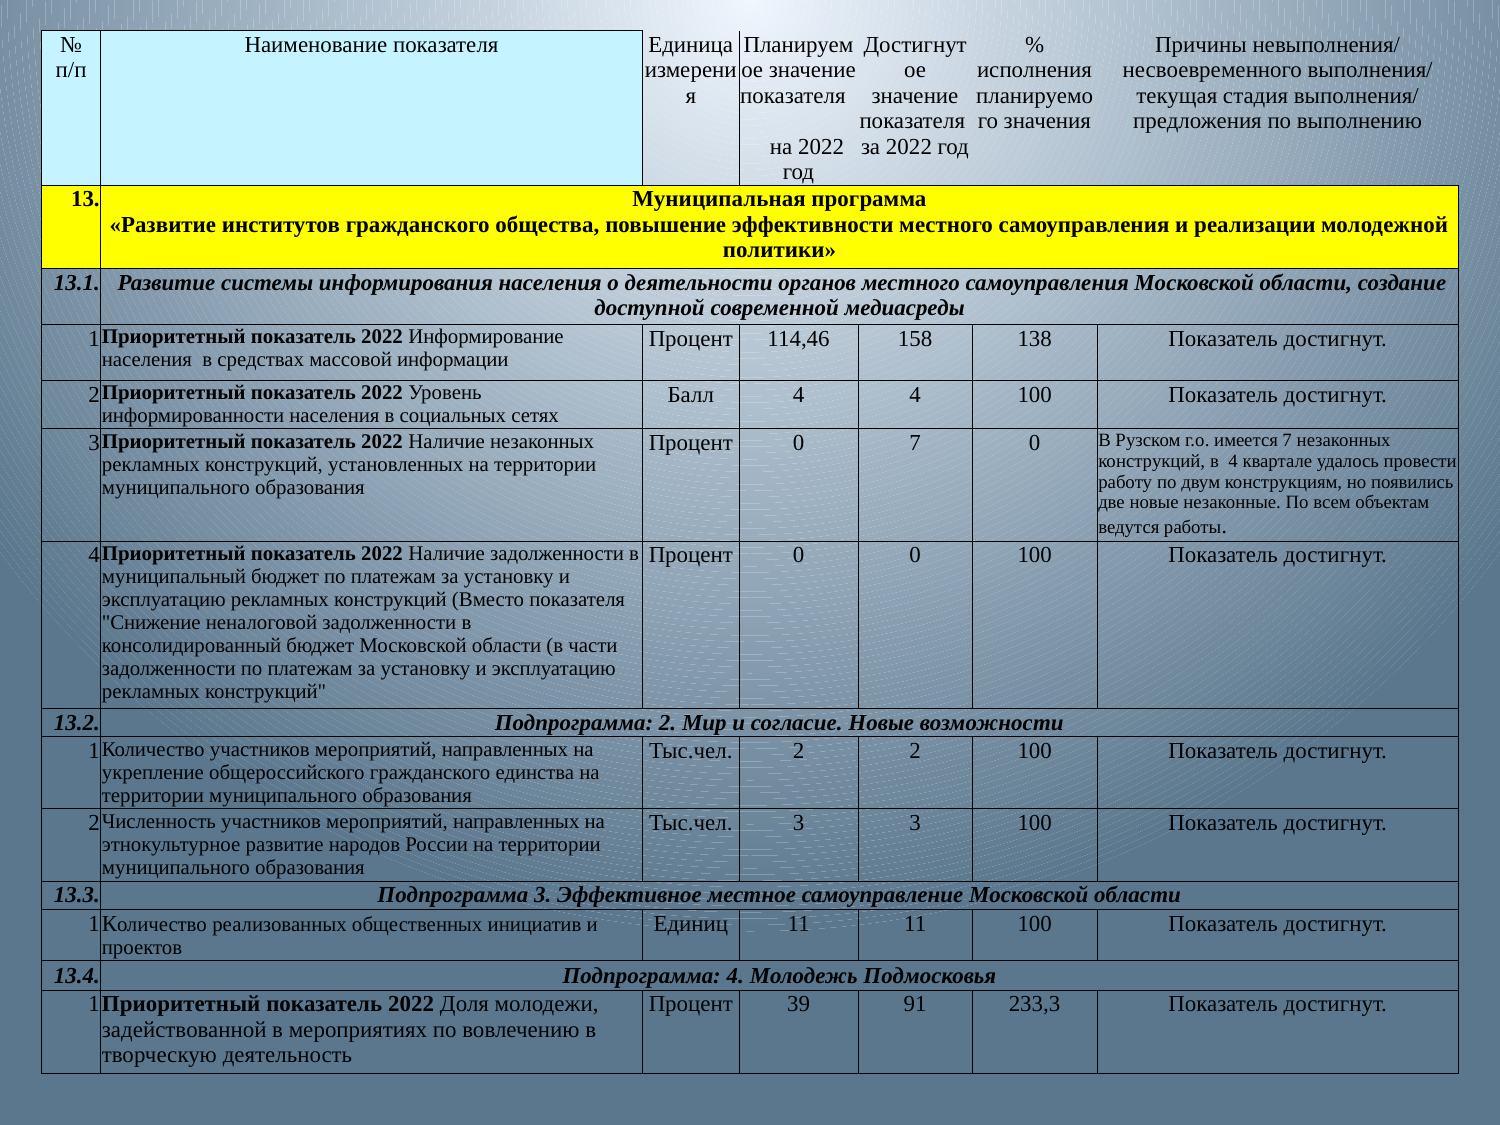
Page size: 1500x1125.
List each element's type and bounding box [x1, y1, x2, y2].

table_cell [1098, 910, 1458, 960]
table_cell [101, 737, 642, 808]
table_cell [101, 991, 642, 1073]
table_cell [859, 542, 972, 708]
table_cell [42, 429, 100, 541]
table_cell [643, 325, 739, 380]
table_cell [101, 809, 642, 881]
table_cell [42, 709, 100, 736]
table_cell [859, 737, 972, 808]
table_cell [101, 325, 642, 380]
table_cell [643, 809, 739, 881]
table_cell [973, 991, 1097, 1073]
table_cell [643, 542, 739, 708]
table_cell [1098, 991, 1458, 1073]
table_cell [859, 910, 972, 960]
table_cell [42, 737, 100, 808]
table_cell [740, 381, 858, 428]
table_cell [643, 991, 739, 1073]
table_cell [740, 910, 858, 960]
table_cell [42, 186, 100, 268]
table_cell [973, 429, 1097, 541]
table_cell [1098, 737, 1458, 808]
table_cell [1098, 325, 1458, 380]
table_cell [740, 325, 858, 380]
table_cell [42, 910, 100, 960]
table_cell [643, 381, 739, 428]
table_header [740, 31, 1458, 185]
table_cell [42, 325, 100, 380]
table_cell [42, 381, 100, 428]
table_cell [101, 381, 642, 428]
table_cell [859, 991, 972, 1073]
table_cell [859, 429, 972, 541]
table_header [643, 31, 739, 185]
table_cell [973, 809, 1097, 881]
table_cell [973, 542, 1097, 708]
table_cell [101, 910, 642, 960]
table_cell [42, 882, 100, 909]
table_cell [42, 991, 100, 1073]
table_cell [101, 709, 1458, 736]
table_cell [740, 809, 858, 881]
table_cell [740, 542, 858, 708]
table_cell [42, 542, 100, 708]
table_cell [101, 269, 1458, 324]
table_cell [973, 910, 1097, 960]
table_cell [973, 381, 1097, 428]
table_cell [740, 737, 858, 808]
table_cell [1098, 429, 1458, 541]
table_cell [740, 991, 858, 1073]
table_cell [42, 961, 100, 990]
table_cell [643, 737, 739, 808]
table_header [101, 31, 642, 185]
table_cell [42, 269, 100, 324]
table_cell [740, 429, 858, 541]
table_cell [1098, 809, 1458, 881]
table_cell [859, 809, 972, 881]
table_cell [973, 325, 1097, 380]
table_cell [101, 882, 1458, 909]
table_cell [42, 809, 100, 881]
table_cell [859, 381, 972, 428]
table_cell [101, 542, 642, 708]
table_cell [973, 737, 1097, 808]
table_cell [101, 429, 642, 541]
table_cell [101, 961, 1458, 990]
table_cell [643, 910, 739, 960]
table_header [42, 31, 100, 185]
table_cell [1098, 381, 1458, 428]
table_cell [1098, 542, 1458, 708]
table_cell [859, 325, 972, 380]
table_cell [643, 429, 739, 541]
table_cell [101, 186, 1458, 268]
